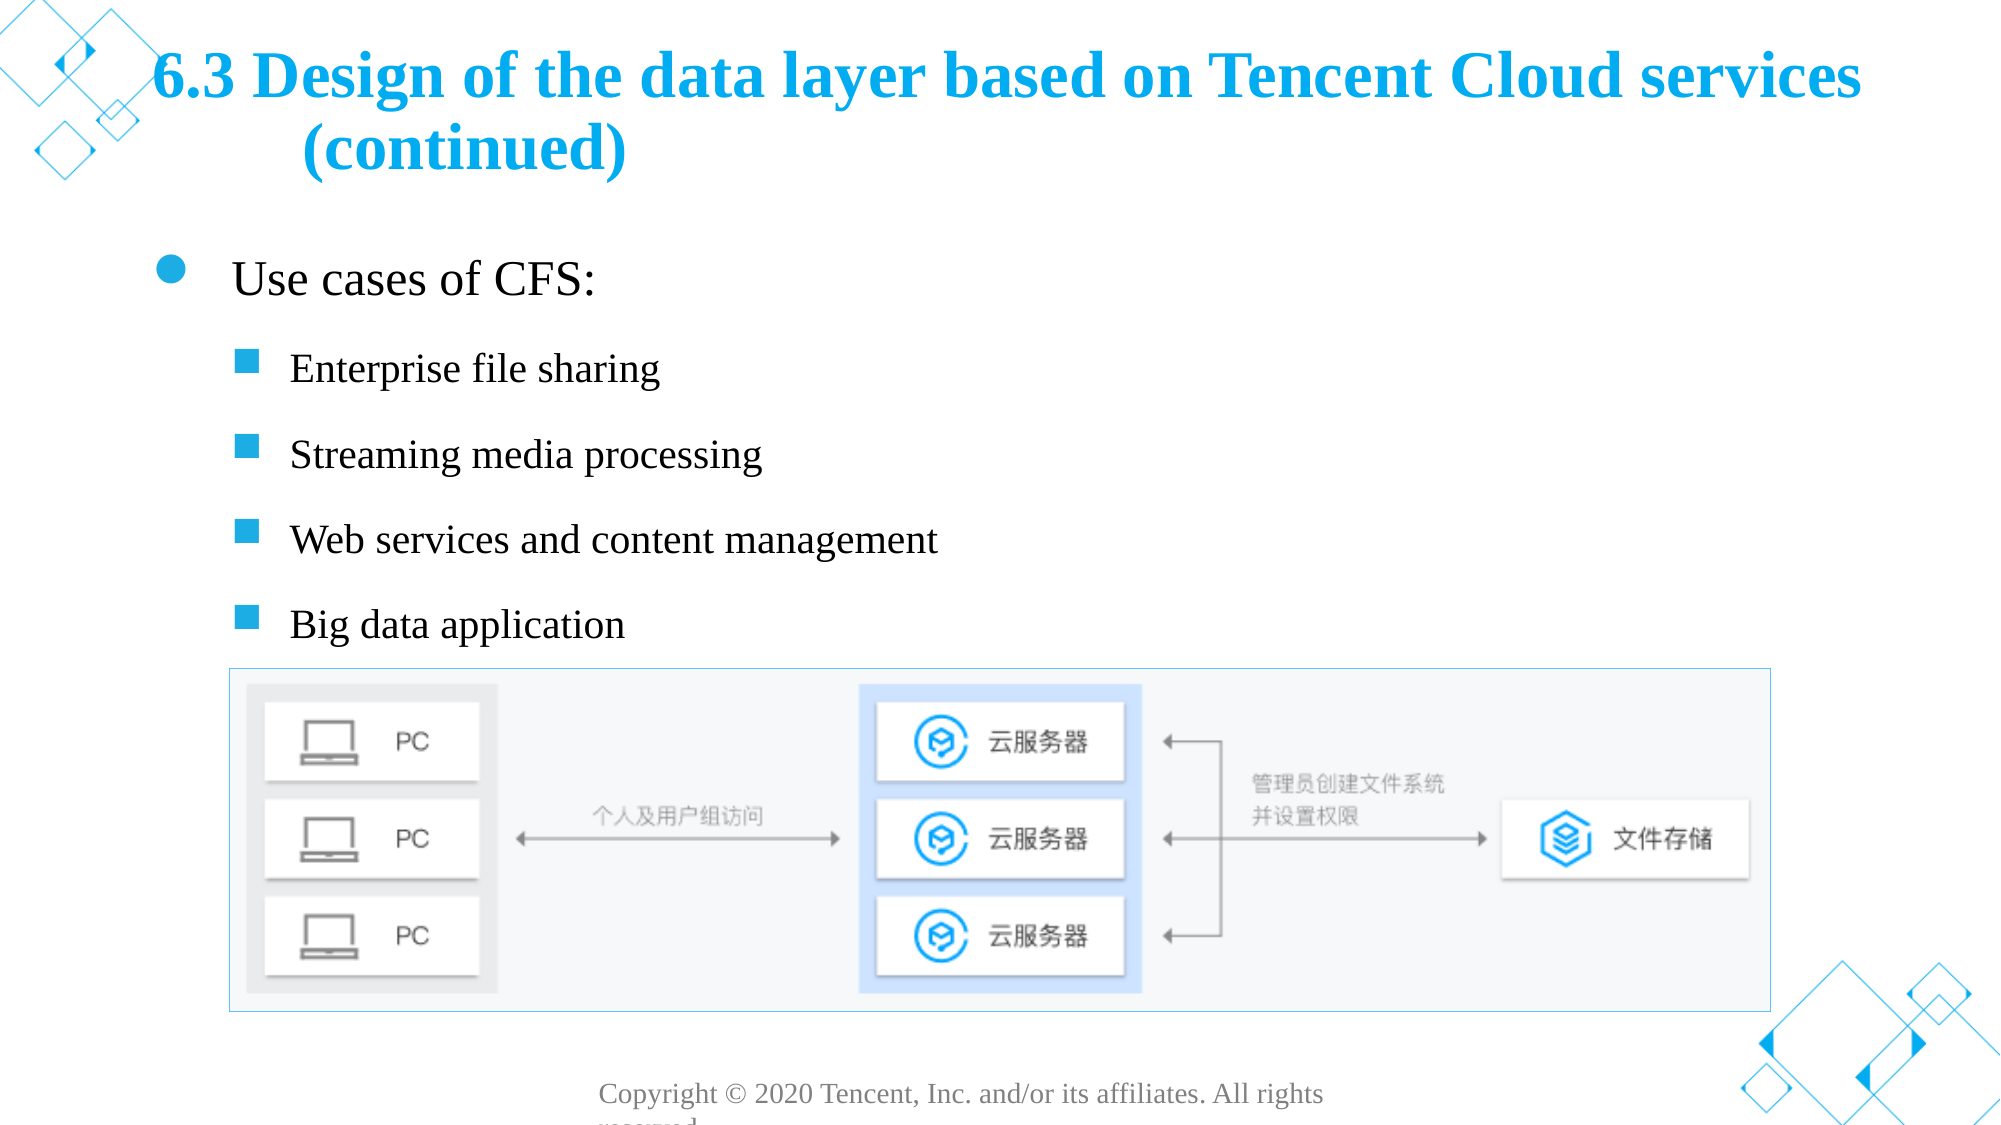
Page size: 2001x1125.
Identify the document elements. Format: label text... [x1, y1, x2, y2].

text_box [112, 279, 810, 598]
list Use cases of CFS: Enterprise file sharing Streaming media processing Web services and content management Big data application [137, 208, 1886, 528]
picture [0, 0, 2000, 1125]
title 6.3 Design of the data layer based on Tencent Cloud services (continued) [137, 37, 2000, 187]
